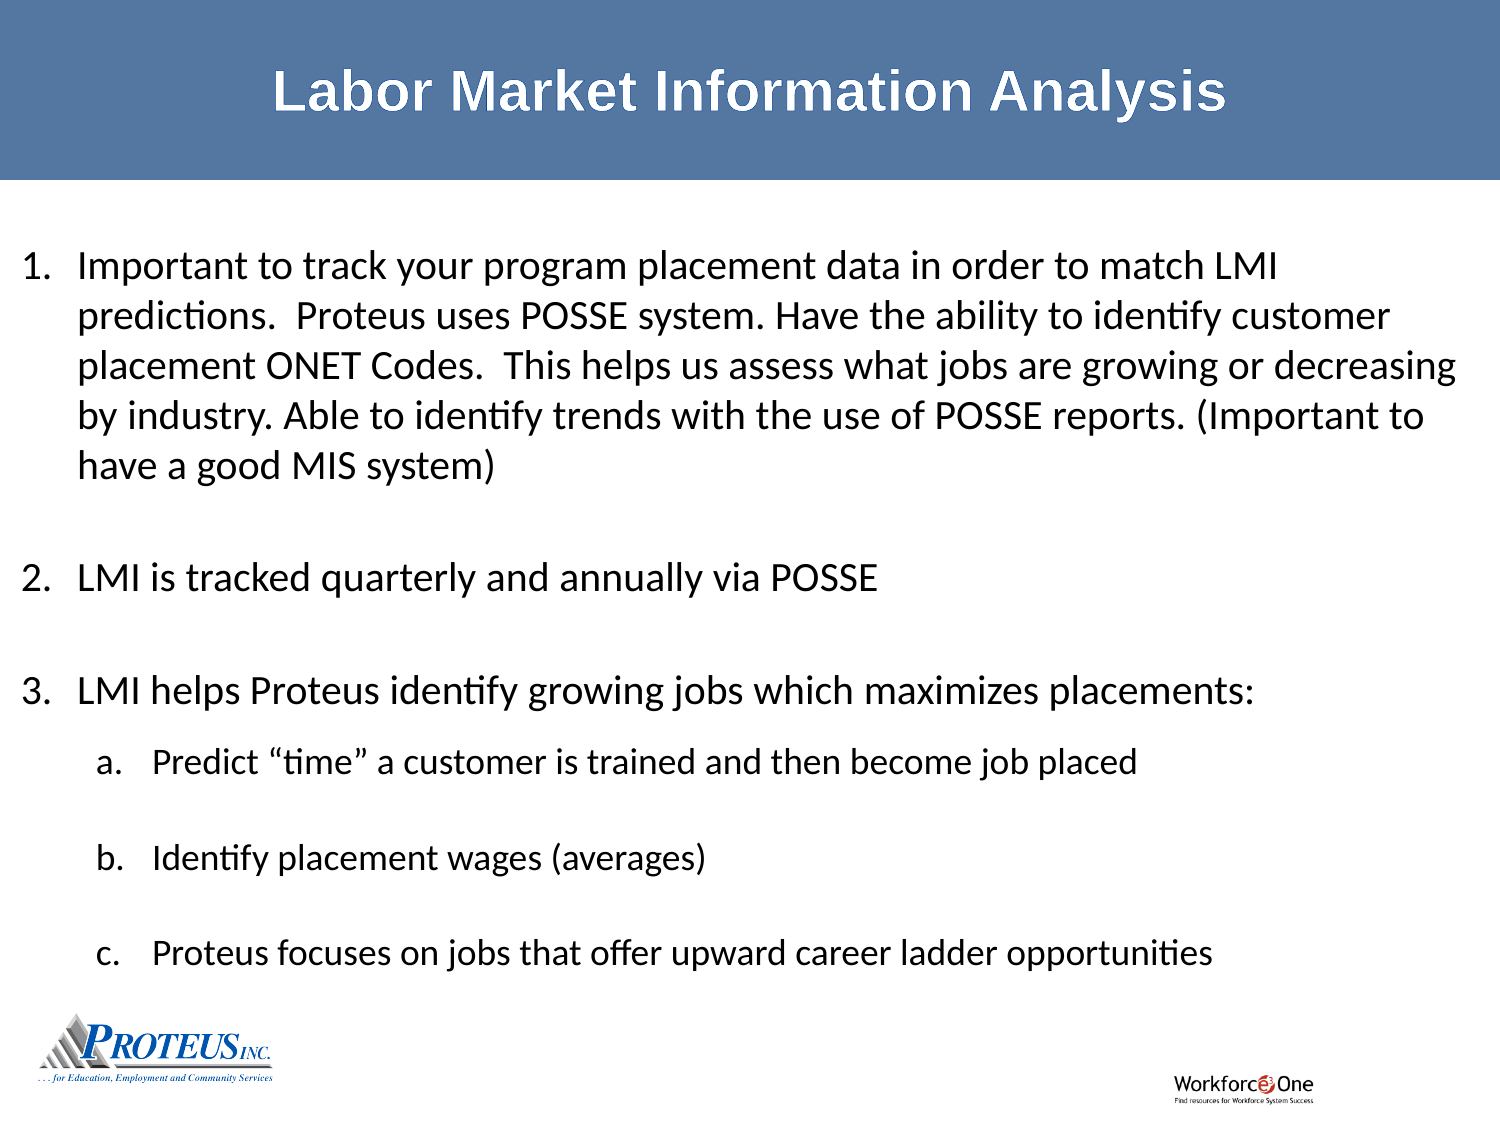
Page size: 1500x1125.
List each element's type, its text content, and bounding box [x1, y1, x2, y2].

text_box Important to track your program placement data in order to match LMI predictions. Proteus uses POSSE system. Have the ability to identify customer placement ONET Codes. This helps us assess what jobs are growing or decreasing by industry. Able to identify trends with the use of POSSE reports. (Important to have a good MIS system) LMI is tracked quarterly and annually via POSSE LMI helps Proteus identify growing jobs which maximizes placements: Predict “time” a customer is trained and then become job placed Identify placement wages (averages) Proteus focuses on jobs that offer upward career ladder opportunities [6, 230, 1494, 980]
picture [1162, 1049, 1325, 1125]
picture [37, 1012, 273, 1087]
title Labor Market Information Analysis [37, 0, 1463, 175]
